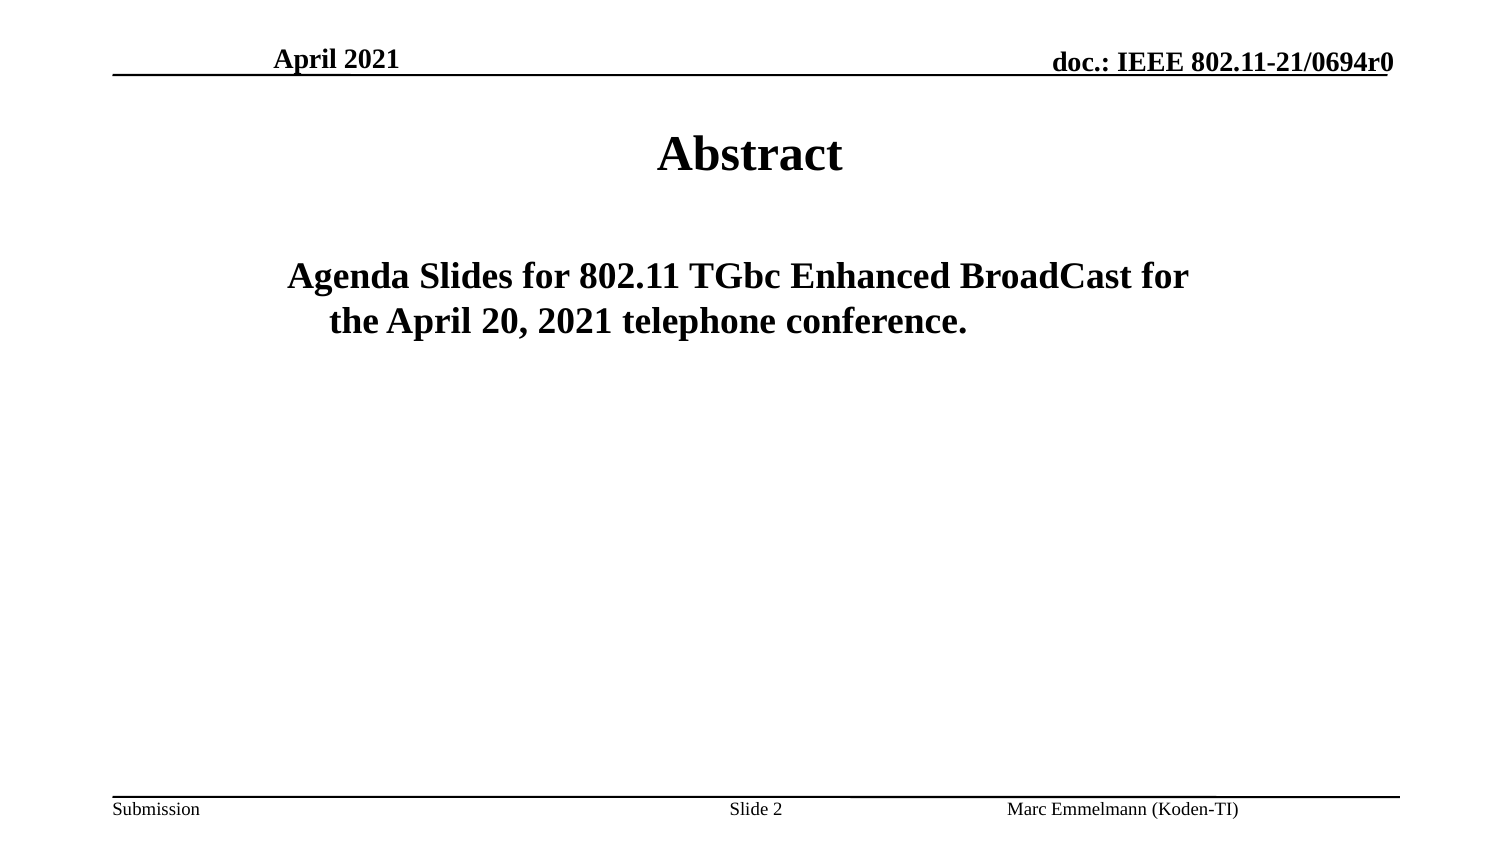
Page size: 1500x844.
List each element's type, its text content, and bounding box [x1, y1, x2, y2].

slide_number Slide 2 [712, 796, 800, 842]
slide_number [272, 40, 592, 75]
list Agenda Slides for 802.11 TGbc Enhanced BroadCast for the April 20, 2021 telephone conference. [271, 243, 1229, 751]
footer Marc Emmelmann (Koden-TI) [864, 796, 1239, 820]
title Abstract [271, 84, 1229, 216]
